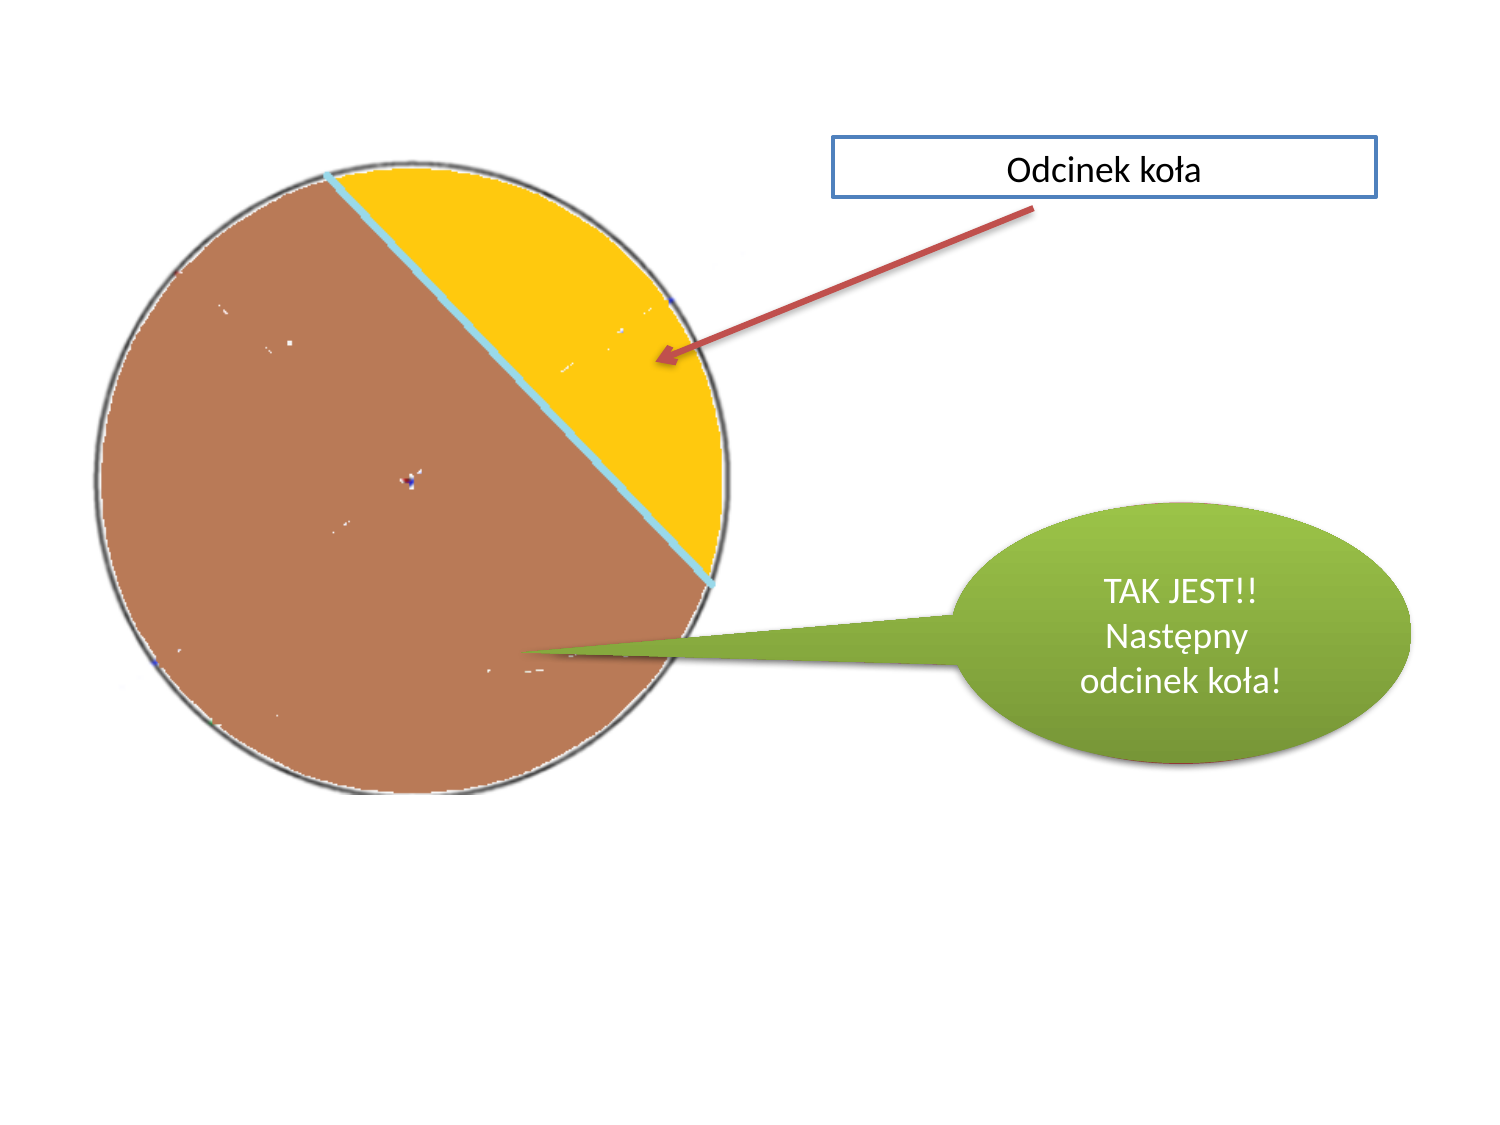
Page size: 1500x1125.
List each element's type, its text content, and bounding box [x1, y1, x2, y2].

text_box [655, 207, 1034, 362]
picture [0, 125, 819, 795]
text_box Odcinek koła [831, 135, 1378, 199]
text_box TAK JEST!! Następny odcinek koła! [824, 503, 1412, 764]
